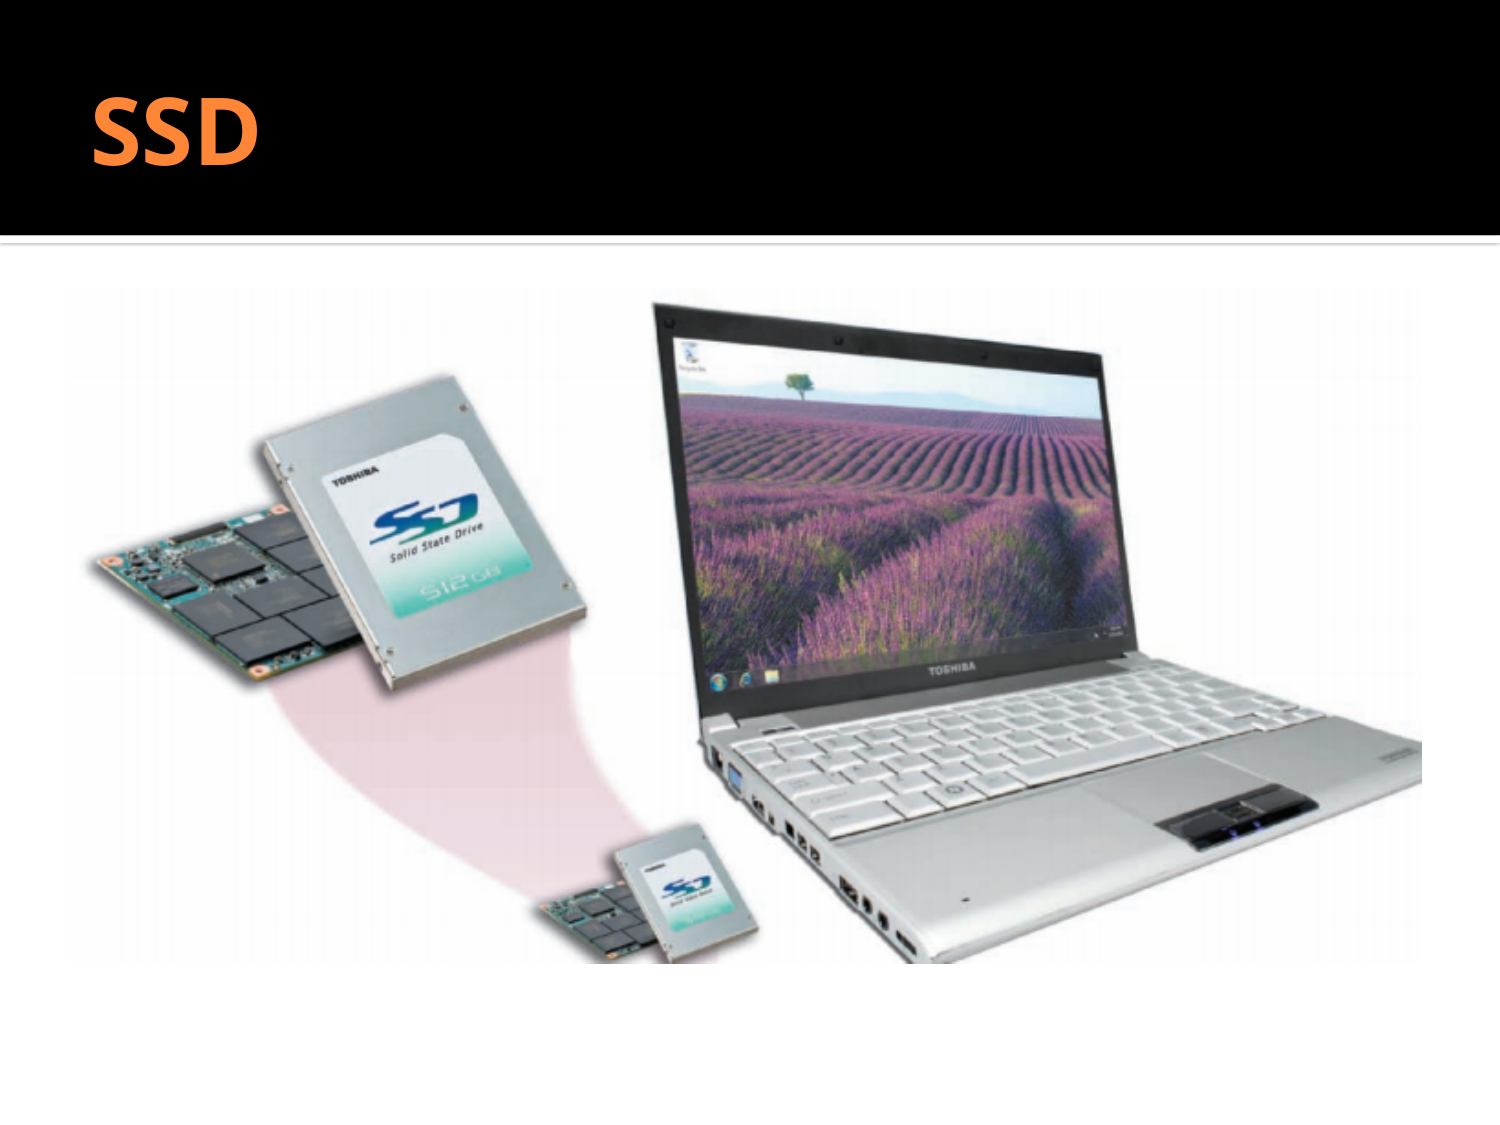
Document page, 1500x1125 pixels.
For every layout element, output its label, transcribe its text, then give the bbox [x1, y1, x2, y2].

picture [49, 287, 1422, 965]
title SSD [75, 25, 1425, 231]
